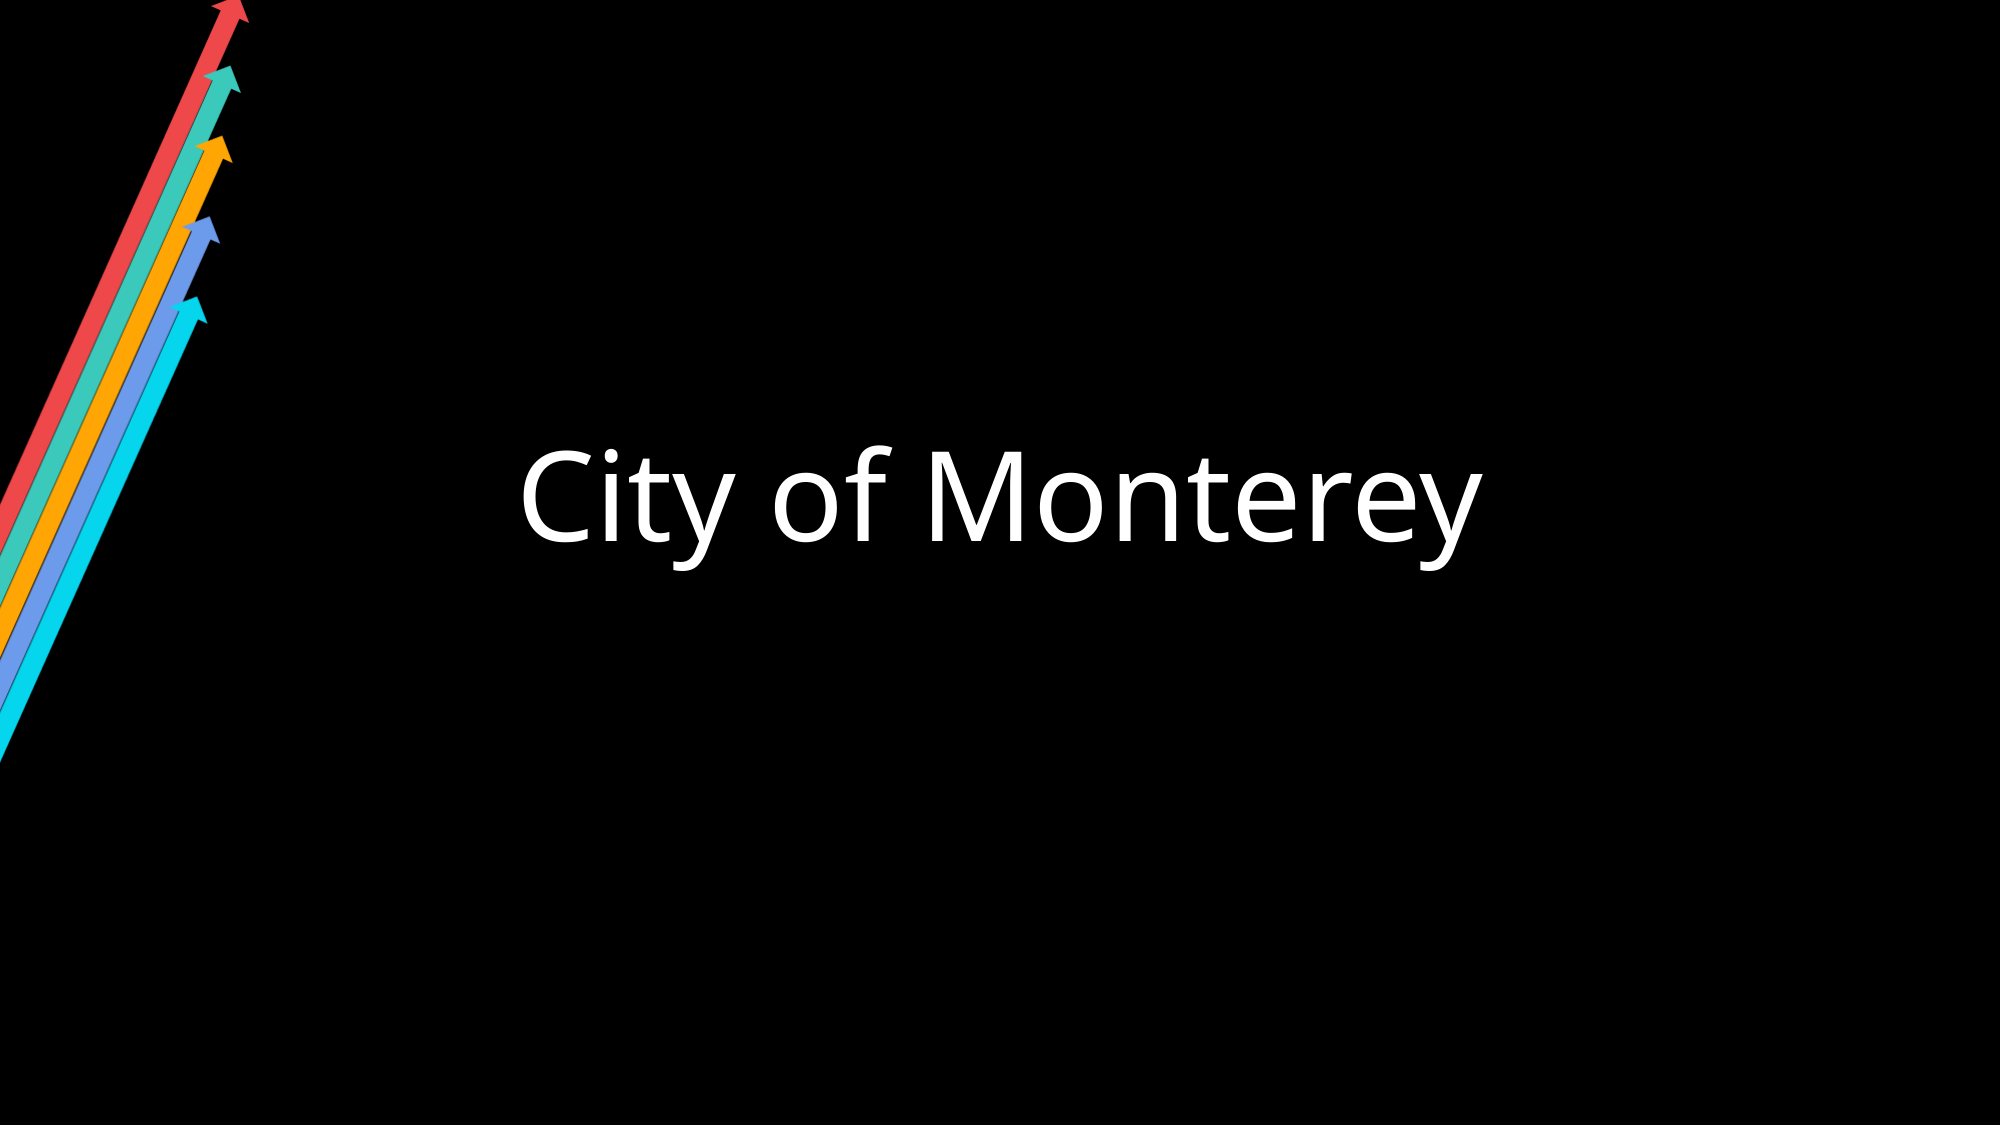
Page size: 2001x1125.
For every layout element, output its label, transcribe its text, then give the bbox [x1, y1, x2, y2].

picture [0, 0, 250, 887]
title City of Monterey [249, 184, 1750, 576]
